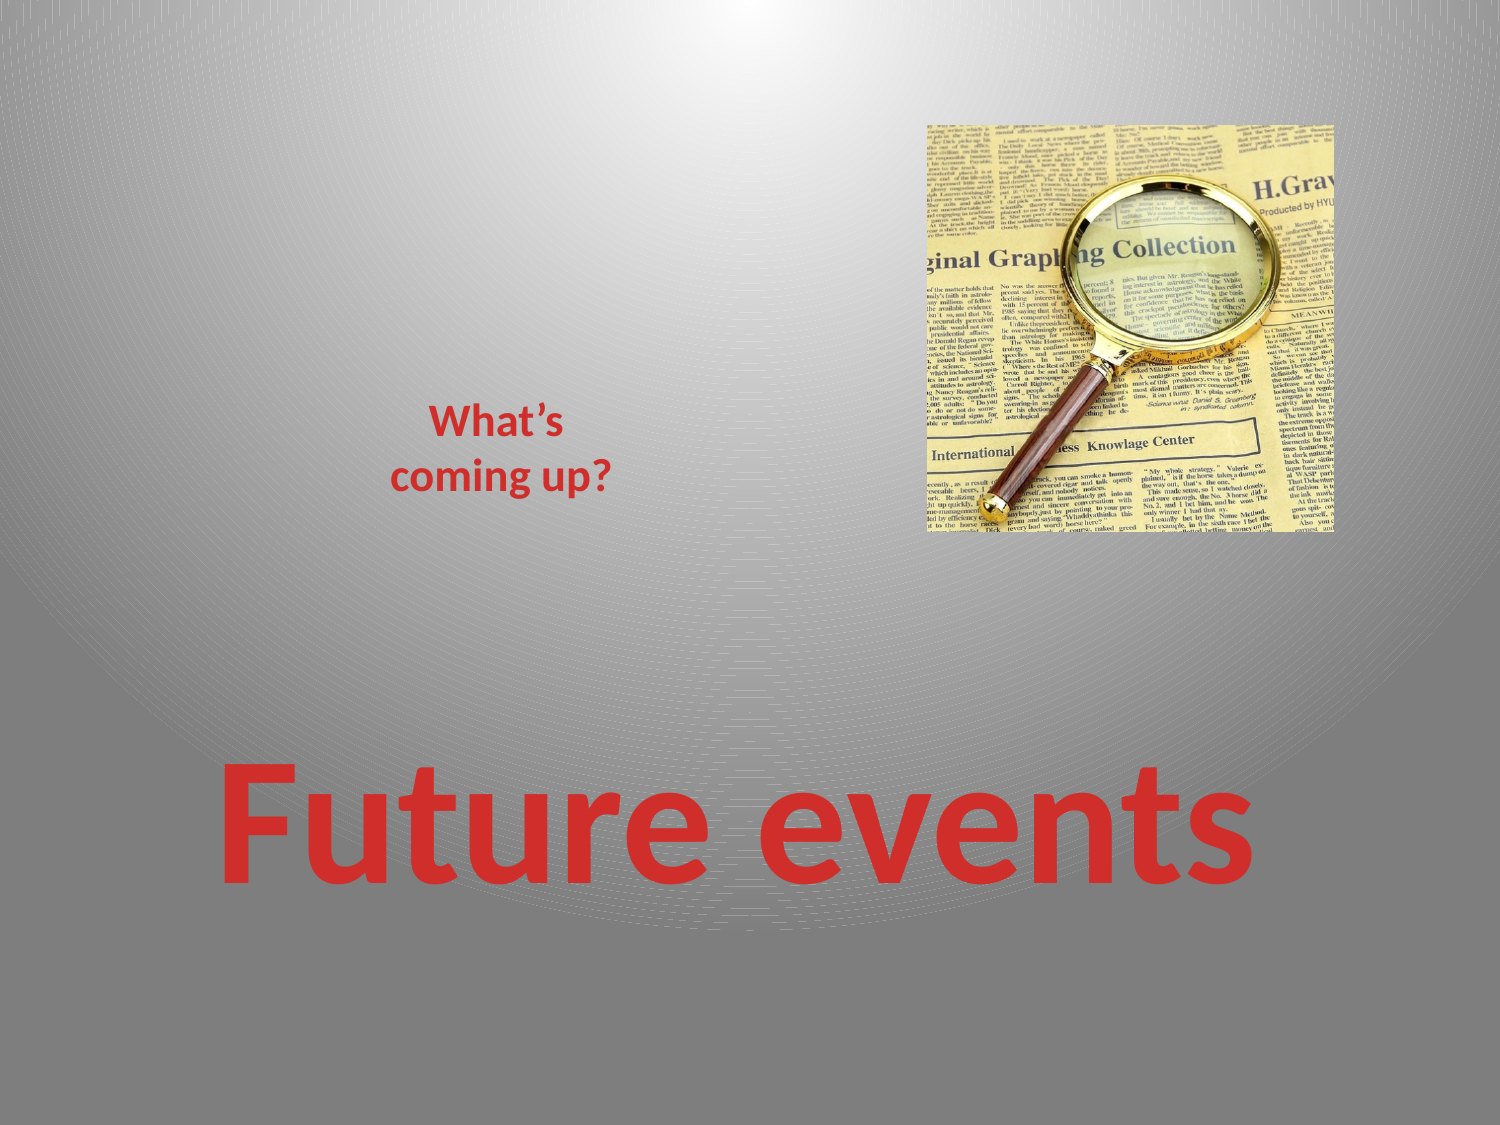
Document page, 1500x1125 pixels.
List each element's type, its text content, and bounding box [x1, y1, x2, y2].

picture [926, 125, 1334, 532]
title What’s coming up? [0, 380, 1139, 622]
text_box Future events [200, 692, 1273, 927]
